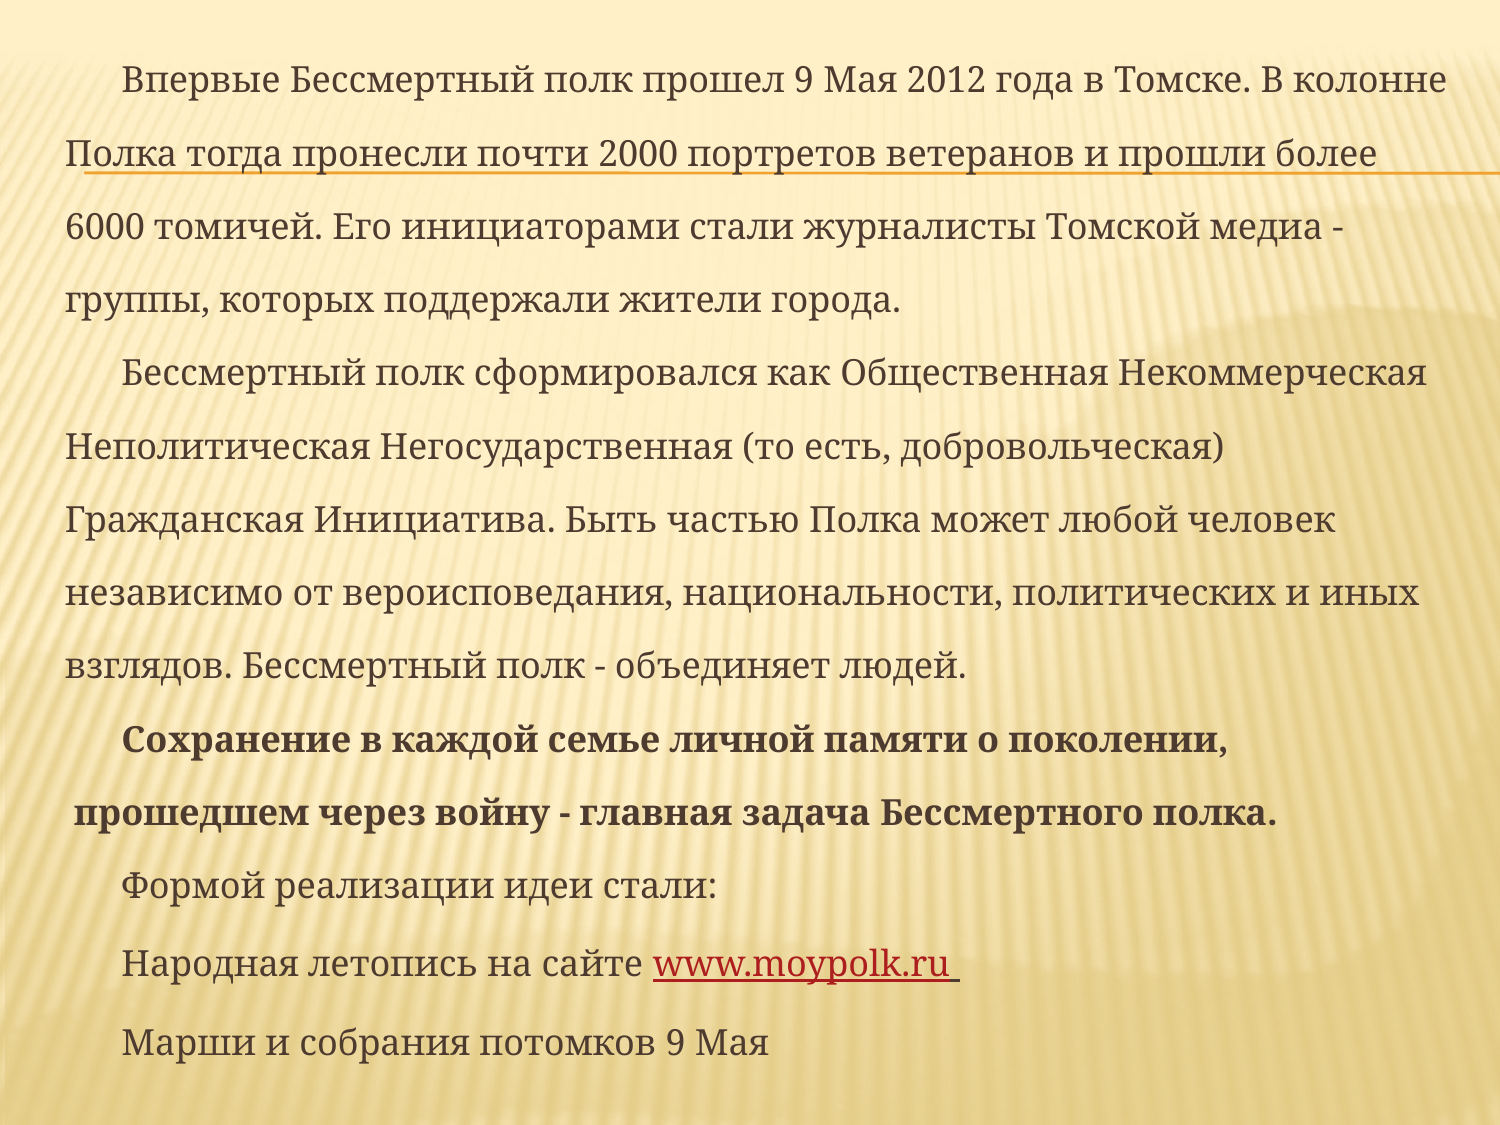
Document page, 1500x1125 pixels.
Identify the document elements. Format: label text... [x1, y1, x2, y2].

list Впервые Бессмертный полк прошел 9 Мая 2012 года в Томске. В колонне Полка тогда пронесли почти 2000 портретов ветеранов и прошли более 6000 томичей. Его инициаторами стали журналисты Томской медиа -группы, которых поддержали жители города. Бессмертный полк сформировался как Общественная Некоммерческая Неполитическая Негосударственная (то есть, добровольческая) Гражданская Инициатива. Быть частью Полка может любой человек независимо от вероисповедания, национальности, политических и иных взглядов. Бессмертный полк - объединяет людей. Сохранение в каждой семье личной памяти о поколении, прошедшем через войну - главная задача Бессмертного полка. Формой реализации идеи стали: Народная летопись на сайте www.moypolk.ru Марши и собрания потомков 9 Мая [50, 19, 1475, 1125]
